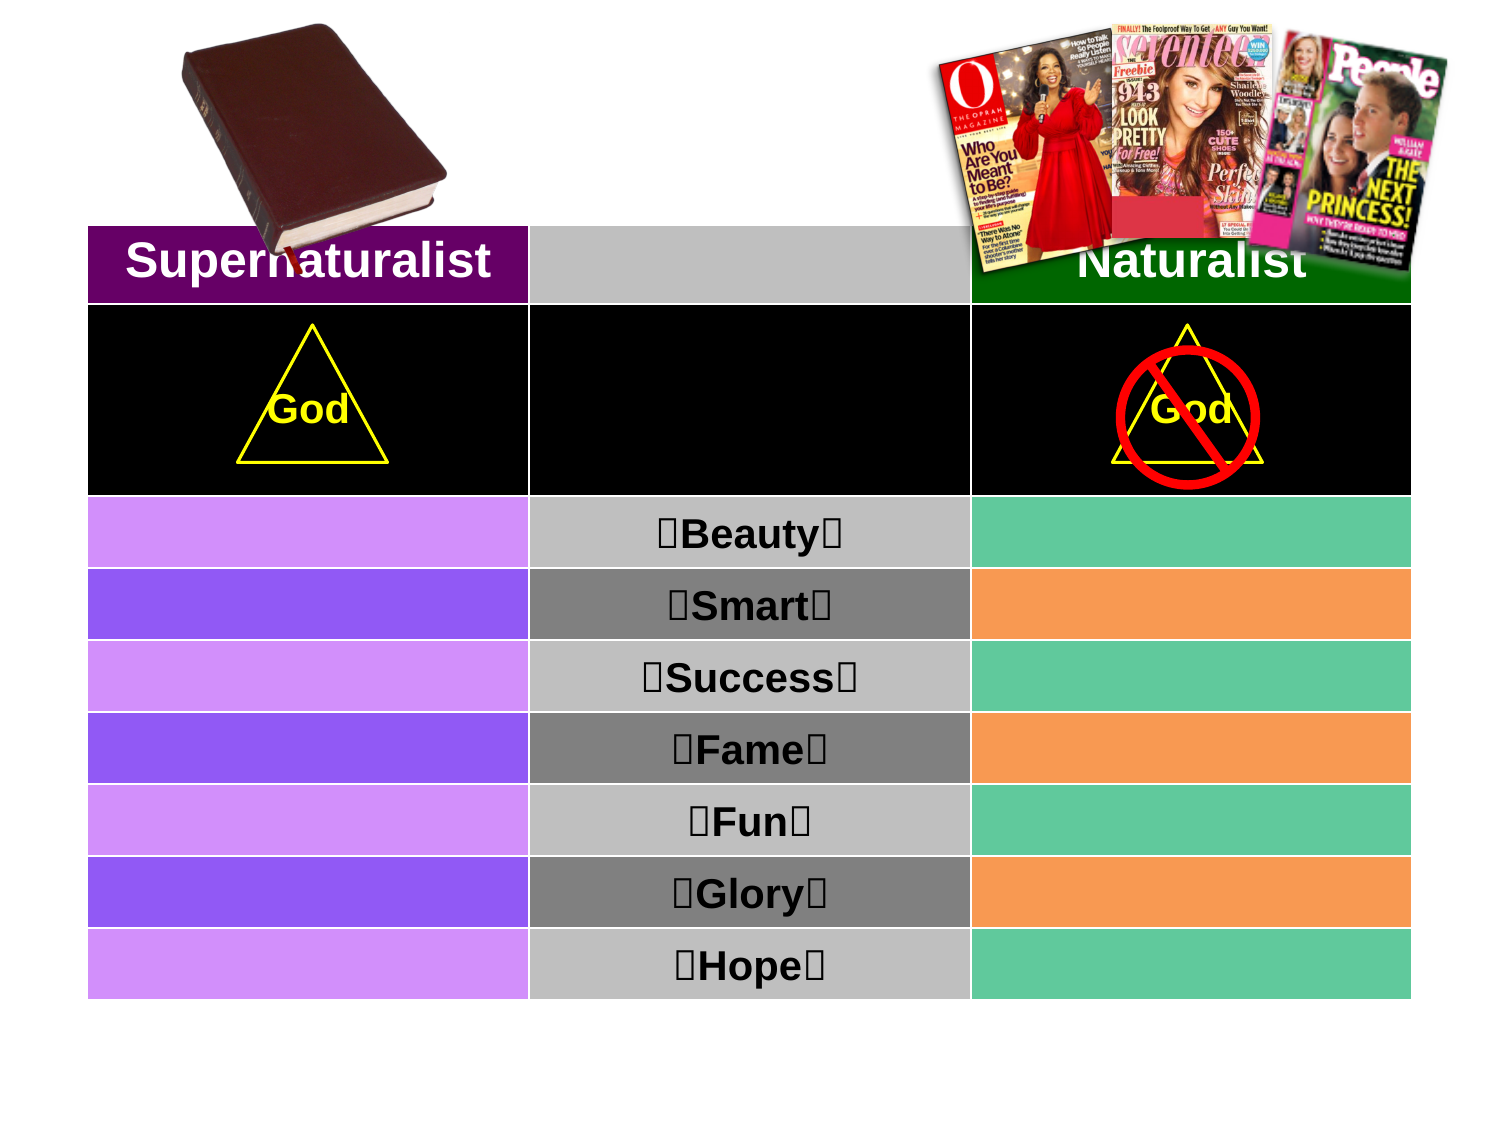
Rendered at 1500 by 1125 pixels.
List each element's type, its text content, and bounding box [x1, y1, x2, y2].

text_box [1175, 324, 1199, 346]
table_cell [88, 929, 528, 999]
table_cell [88, 785, 528, 855]
table_cell [972, 713, 1411, 783]
table_cell Beauty [530, 497, 970, 567]
table_cell [972, 569, 1411, 639]
table_cell [972, 857, 1411, 927]
table_cell God [972, 309, 1411, 495]
table_header Supernaturalist [88, 226, 528, 303]
picture [181, 12, 451, 276]
table_cell Fame [530, 713, 970, 783]
table_cell [530, 305, 970, 495]
table_cell [88, 569, 528, 639]
table_cell [88, 857, 528, 927]
table_cell Smart [530, 569, 970, 639]
table_cell [972, 785, 1411, 855]
table_cell Glory [530, 857, 970, 927]
text_box [237, 324, 388, 463]
table_cell [972, 641, 1411, 711]
table_cell Fun [530, 785, 970, 855]
table_cell [88, 641, 528, 711]
table_cell \ God [88, 305, 528, 495]
table_cell Hope [530, 929, 970, 999]
table_cell [88, 497, 528, 567]
table_cell [88, 713, 528, 783]
picture [933, 59, 953, 155]
table_cell [972, 929, 1411, 999]
table_header [530, 226, 949, 303]
table_cell Success [530, 641, 970, 711]
table_cell [972, 497, 1411, 567]
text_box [953, 0, 1455, 301]
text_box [1120, 349, 1256, 486]
